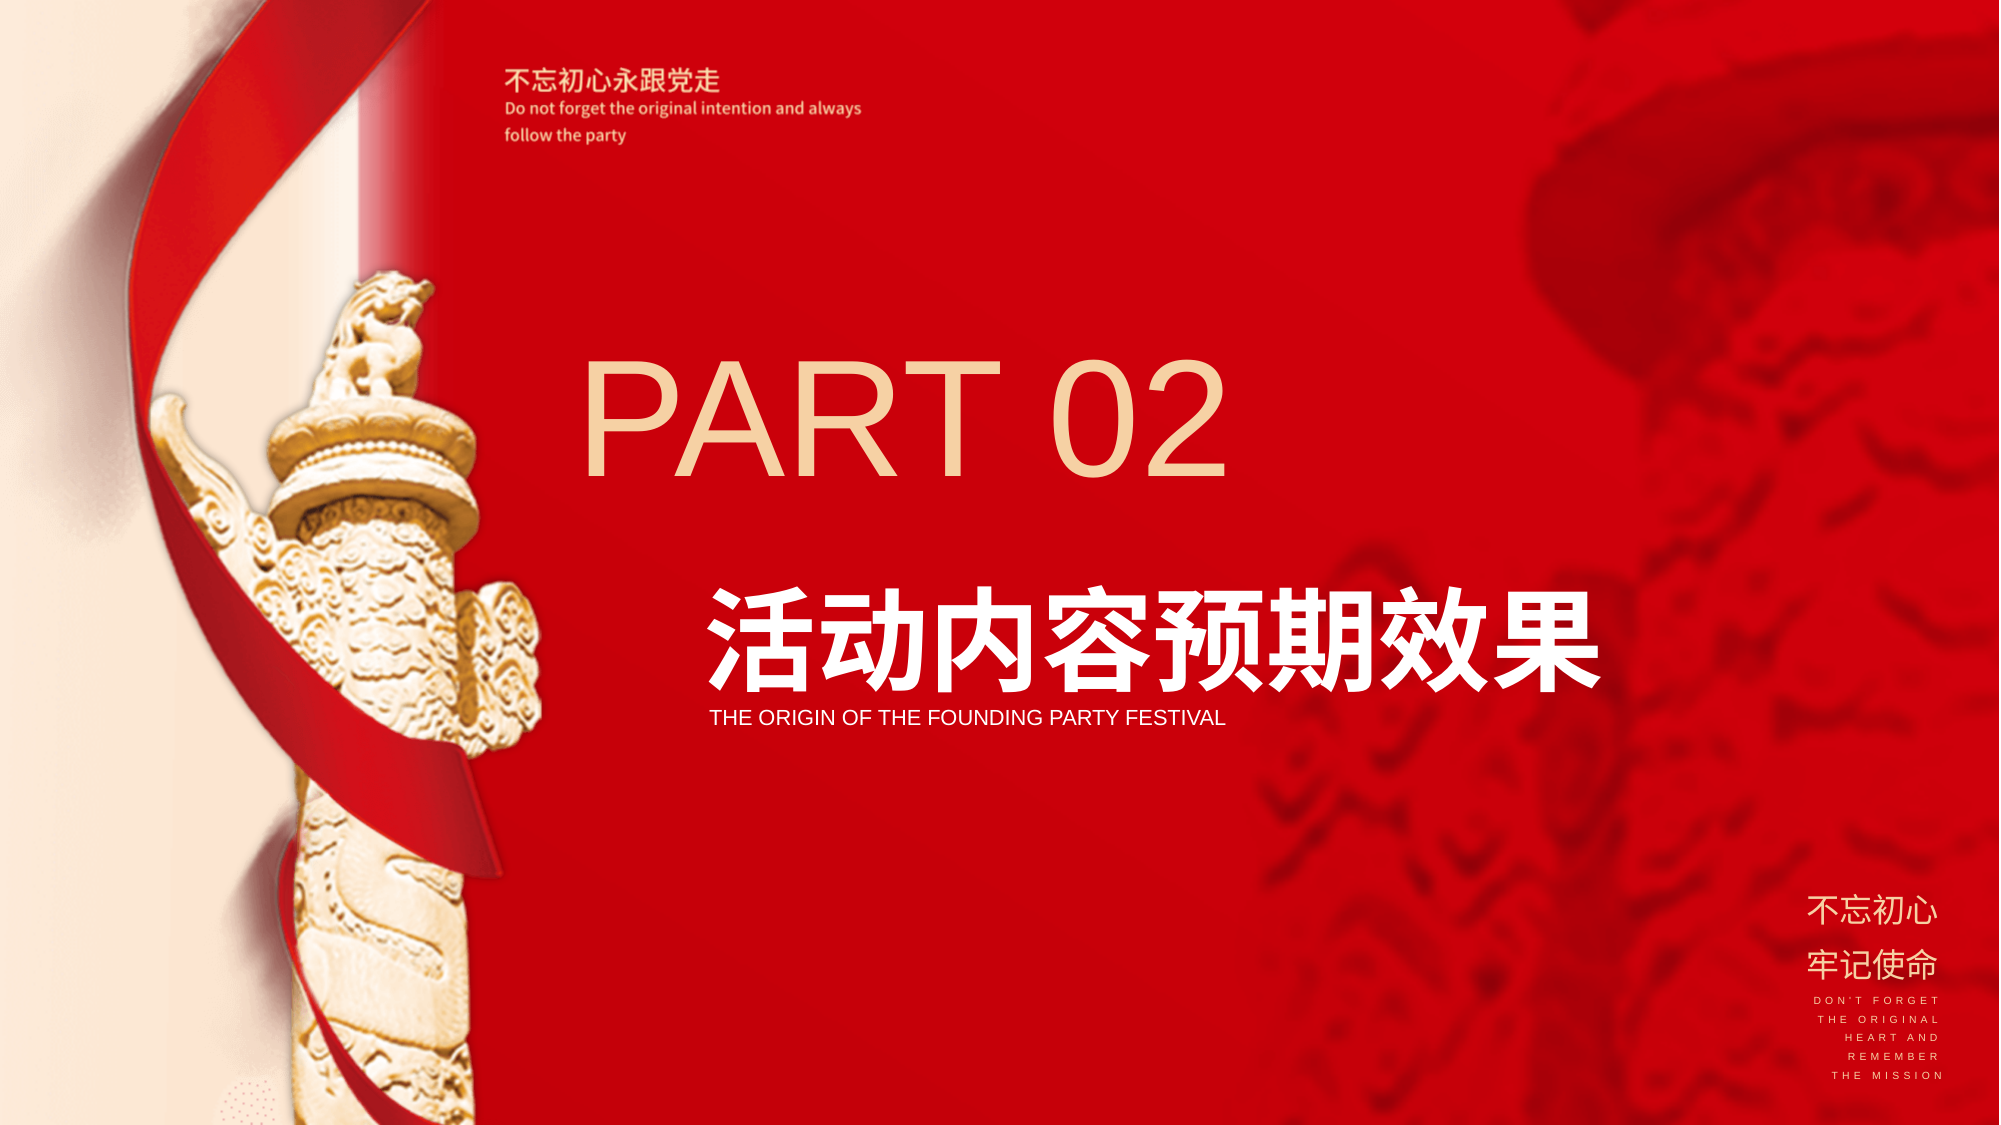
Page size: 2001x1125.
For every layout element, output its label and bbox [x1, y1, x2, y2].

picture [0, 0, 2000, 1125]
text_box [1791, 881, 1957, 1091]
text_box [688, 562, 1929, 740]
